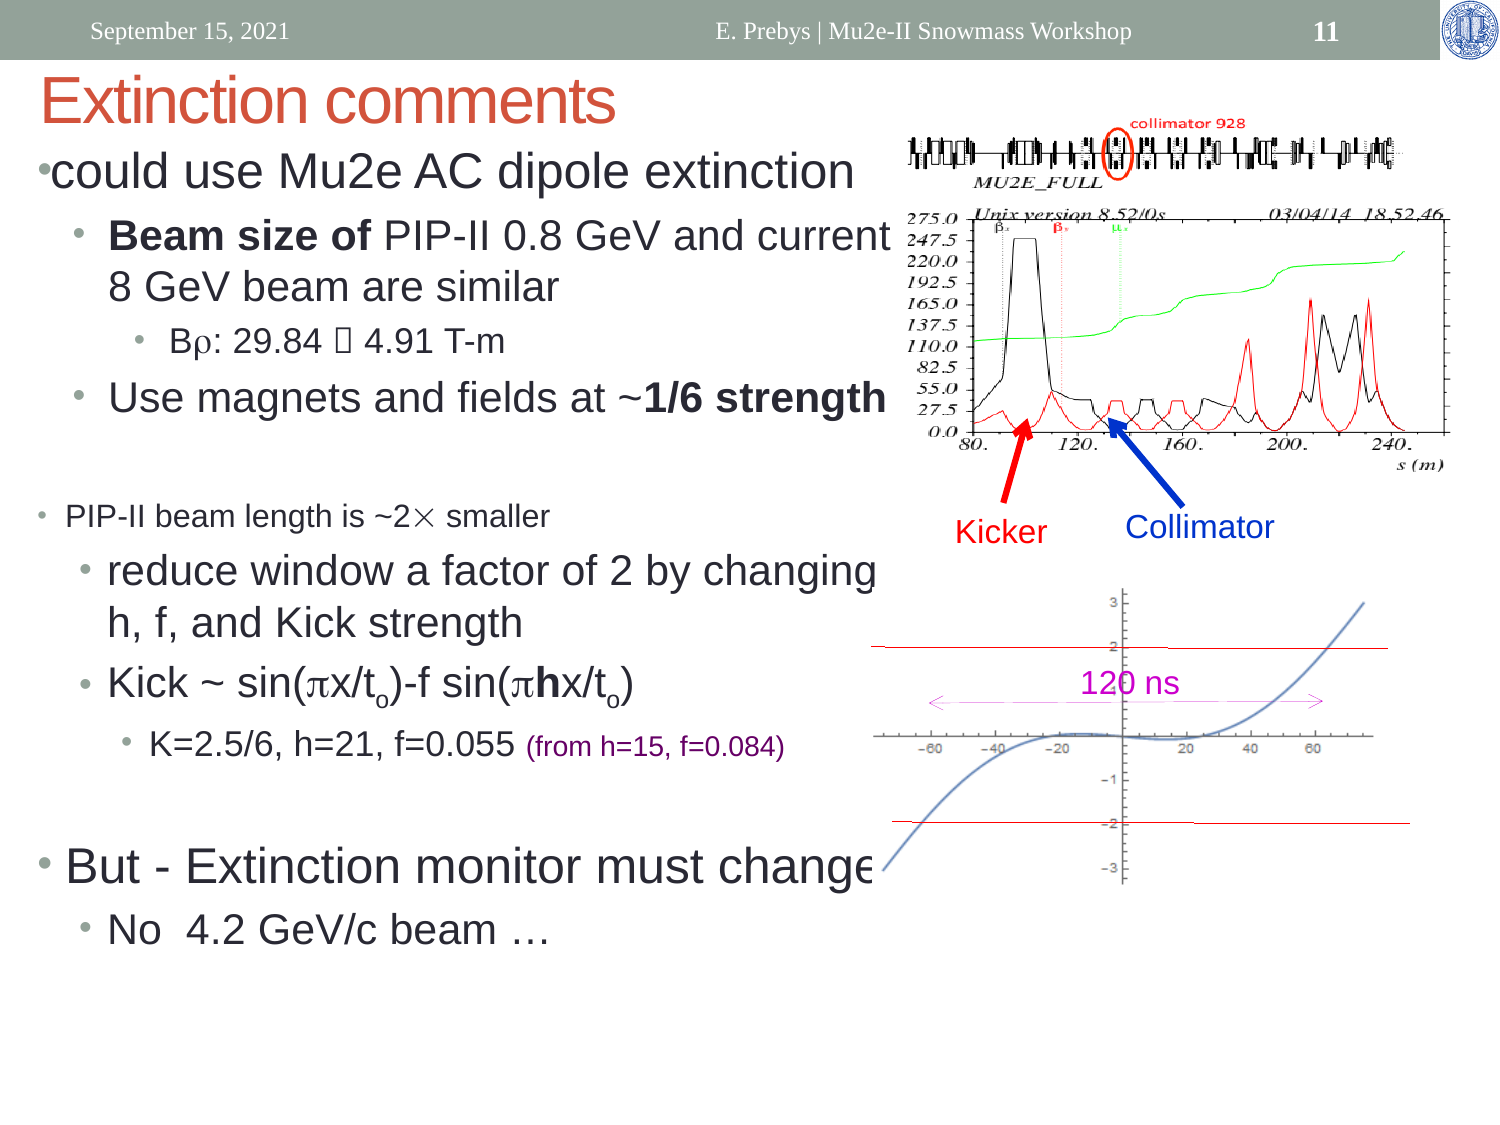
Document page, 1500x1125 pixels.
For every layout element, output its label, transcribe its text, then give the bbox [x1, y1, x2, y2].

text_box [1107, 417, 1184, 508]
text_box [870, 646, 1389, 650]
text_box Collimator [1110, 497, 1291, 553]
title Extinction comments [25, 45, 1375, 131]
slide_number 11 [1297, 3, 1425, 57]
footer E. Prebys | Mu2e-II Snowmass Workshop [562, 3, 1286, 57]
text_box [928, 700, 1324, 704]
list could use Mu2e AC dipole extinction Beam size of PIP-II 0.8 GeV and current 8 GeV beam are similar B: 29.84  4.91 T-m Use magnets and fields at ~1/6 strength PIP-II beam length is ~2 smaller reduce window a factor of 2 by changing h, f, and Kick strength Kick ~ sin(x/to)-f sin(hx/to) K=2.5/6, h=21, f=0.055 (from h=15, f=0.084) But - Extinction monitor must change No 4.2 GeV/c beam … [22, 131, 918, 1038]
picture [1440, 0, 1500, 61]
picture [872, 587, 1376, 646]
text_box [892, 821, 1410, 825]
picture [872, 650, 1376, 887]
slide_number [75, 3, 550, 57]
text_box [1003, 417, 1028, 504]
picture [907, 117, 1459, 472]
text_box Kicker [940, 502, 1063, 558]
